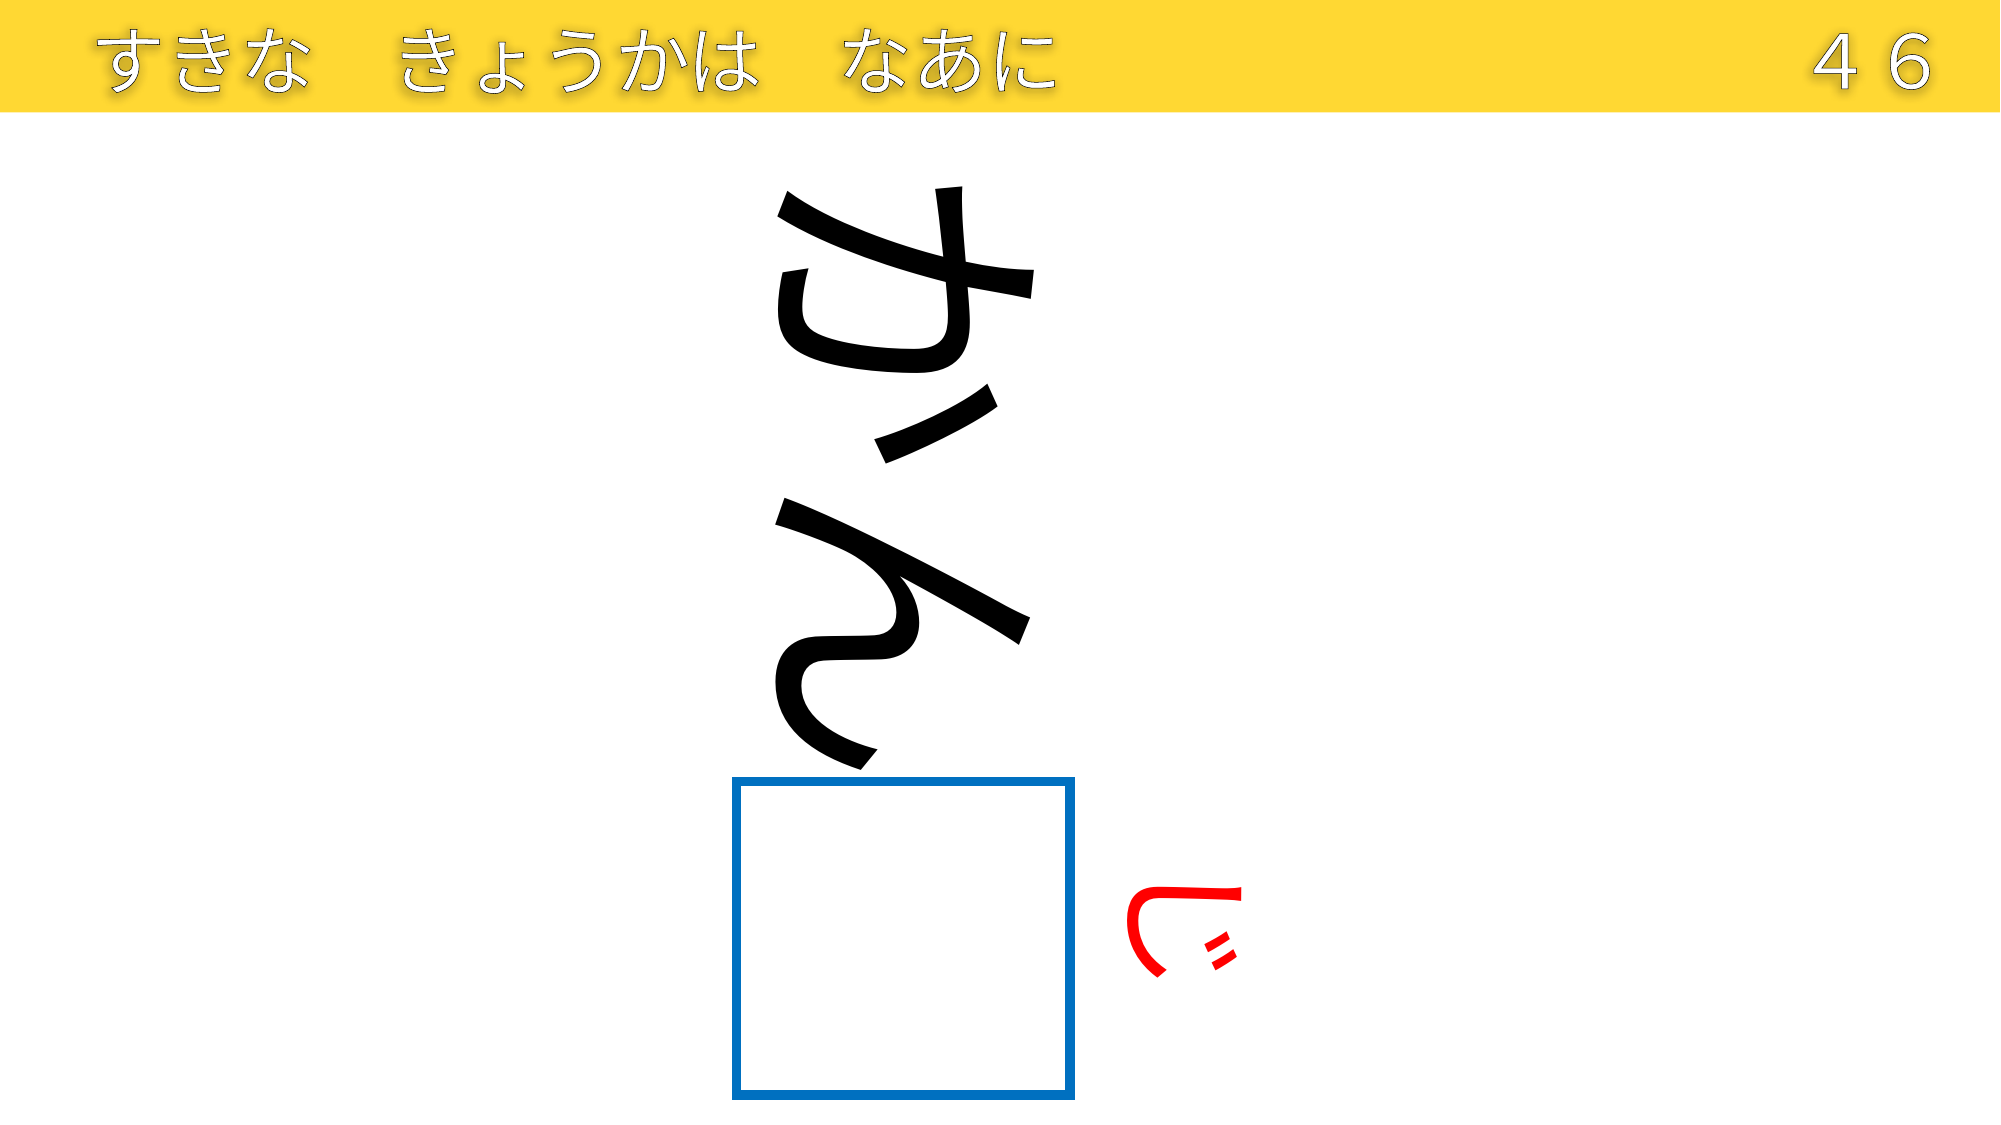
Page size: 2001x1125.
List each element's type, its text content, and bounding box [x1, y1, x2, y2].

text_box [735, 781, 1071, 1096]
text_box ４６ [1782, 6, 1963, 112]
text_box かん字 [698, 147, 1108, 1125]
text_box じ [1083, 842, 1281, 997]
text_box すきな きょうかは なあに [75, 6, 1110, 112]
text_box [0, 0, 2000, 113]
